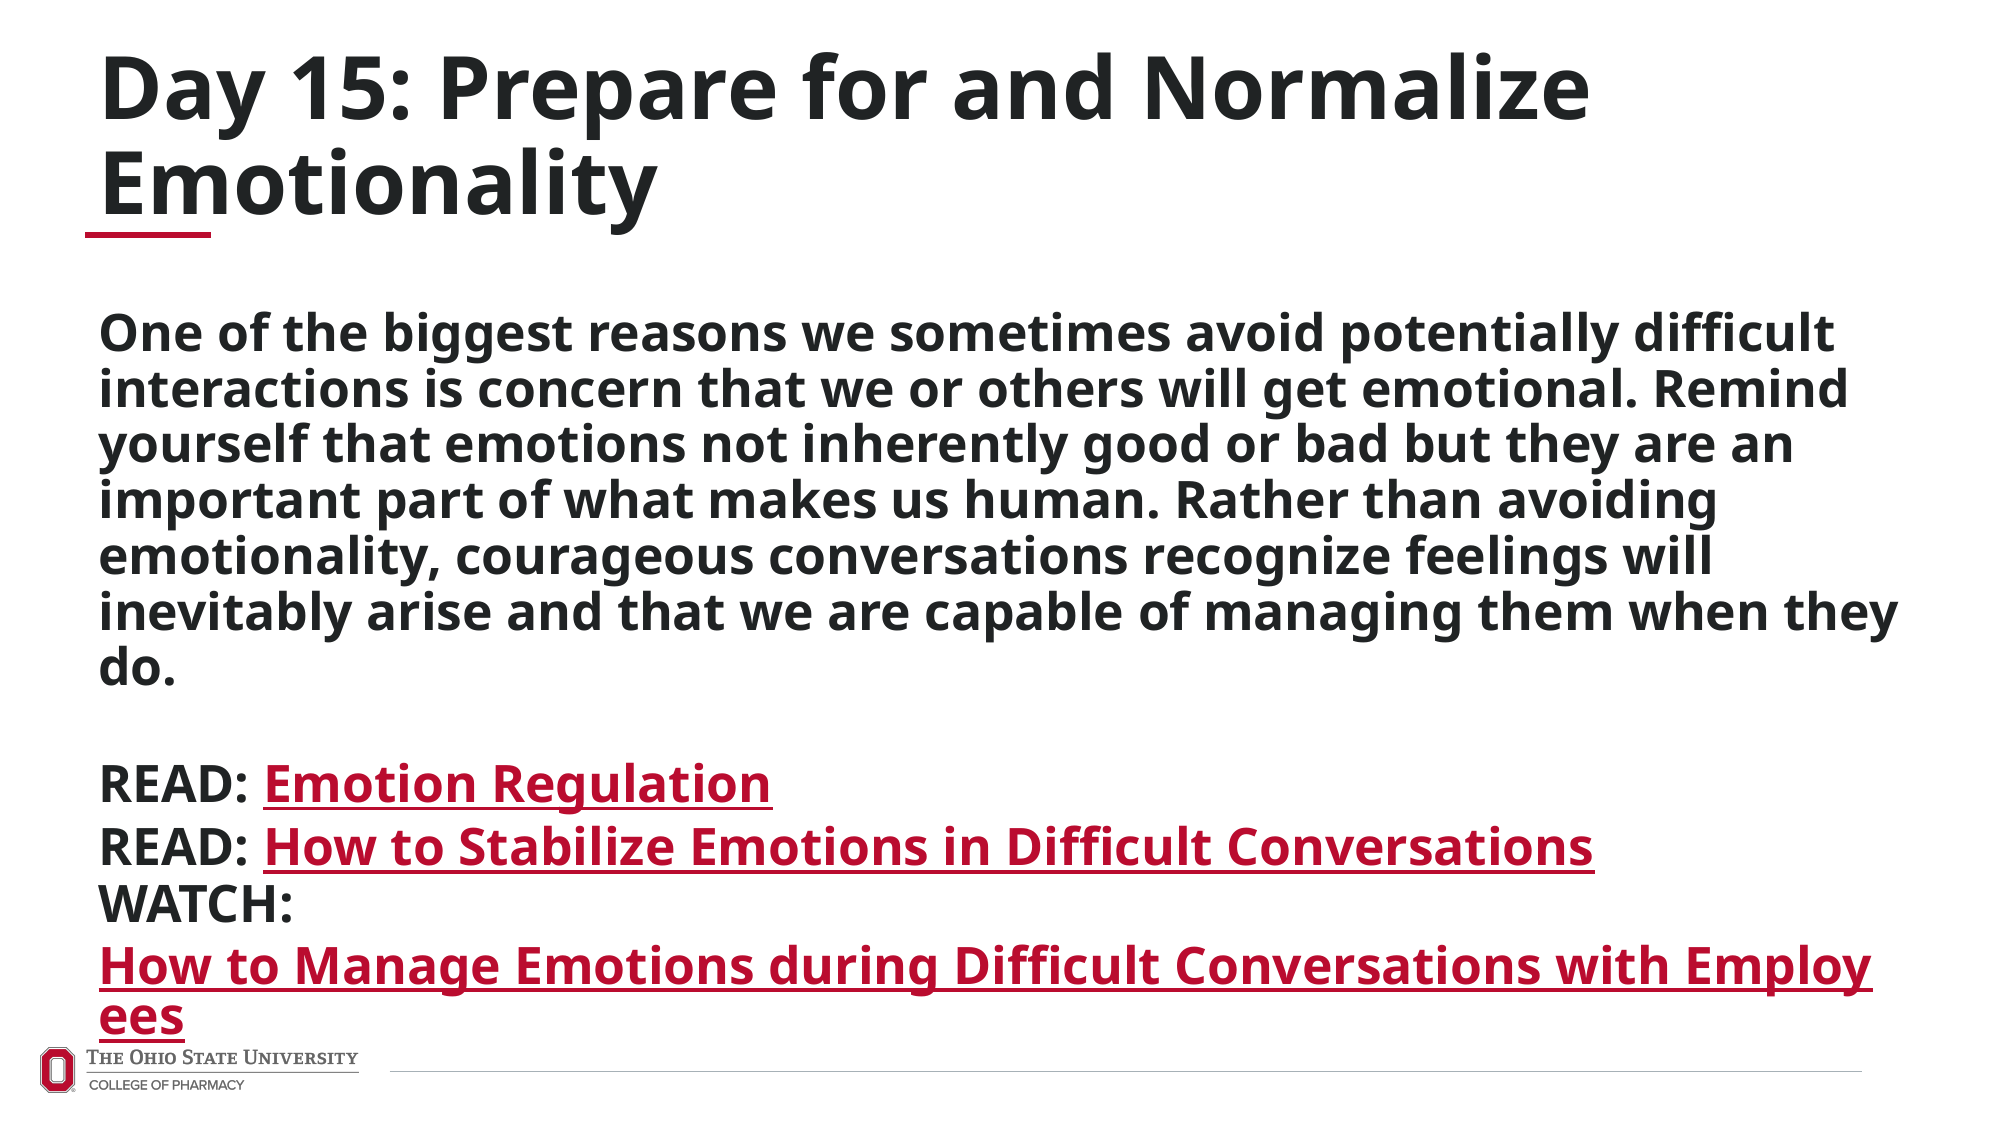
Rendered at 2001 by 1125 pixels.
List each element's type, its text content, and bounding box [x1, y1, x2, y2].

picture [40, 1047, 359, 1093]
list One of the biggest reasons we sometimes avoid potentially difficult interactions is concern that we or others will get emotional. Remind yourself that emotions not inherently good or bad but they are an important part of what makes us human. Rather than avoiding emotionality, courageous conversations recognize feelings will inevitably arise and that we are capable of managing them when they do. READ: Emotion Regulation READ: How to Stabilize Emotions in Difficult Conversations WATCH: How to Manage Emotions during Difficult Conversations with Employees [83, 299, 1918, 1014]
title Day 15: Prepare for and Normalize Emotionality [83, 0, 1918, 278]
